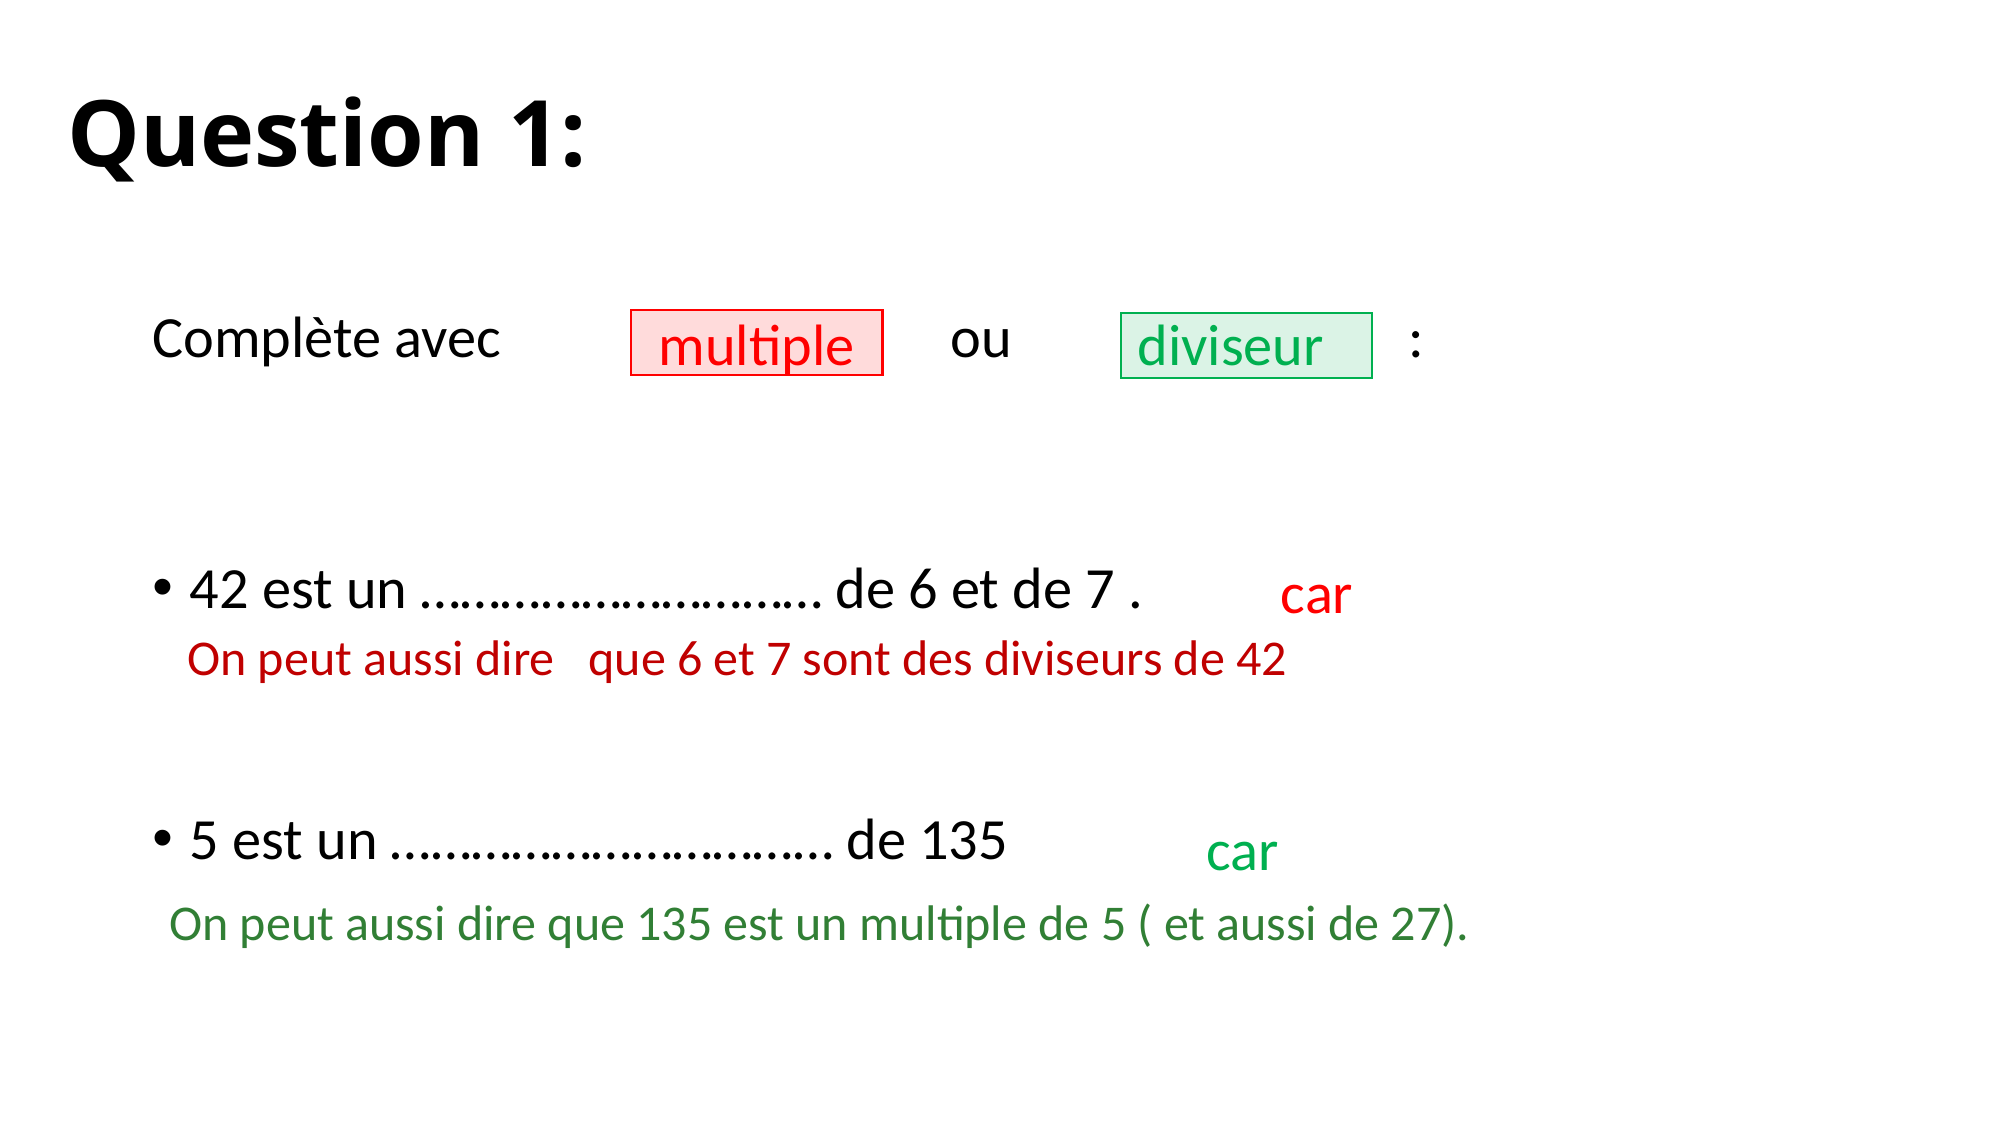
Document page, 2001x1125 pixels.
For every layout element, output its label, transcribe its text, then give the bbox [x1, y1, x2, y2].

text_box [1121, 299, 1373, 386]
title Question 1: [52, 27, 1778, 246]
text_box On peut aussi dire que 135 est un multiple de 5 ( et aussi de 27). [154, 882, 1485, 958]
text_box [631, 299, 883, 386]
text_box On peut aussi dire que 6 et 7 sont des diviseurs de 42 [172, 618, 1303, 694]
list Complète avec ou : 42 est un ………………………… de 6 et de 7 . 5 est un …………………………… de 135 [137, 299, 1863, 975]
